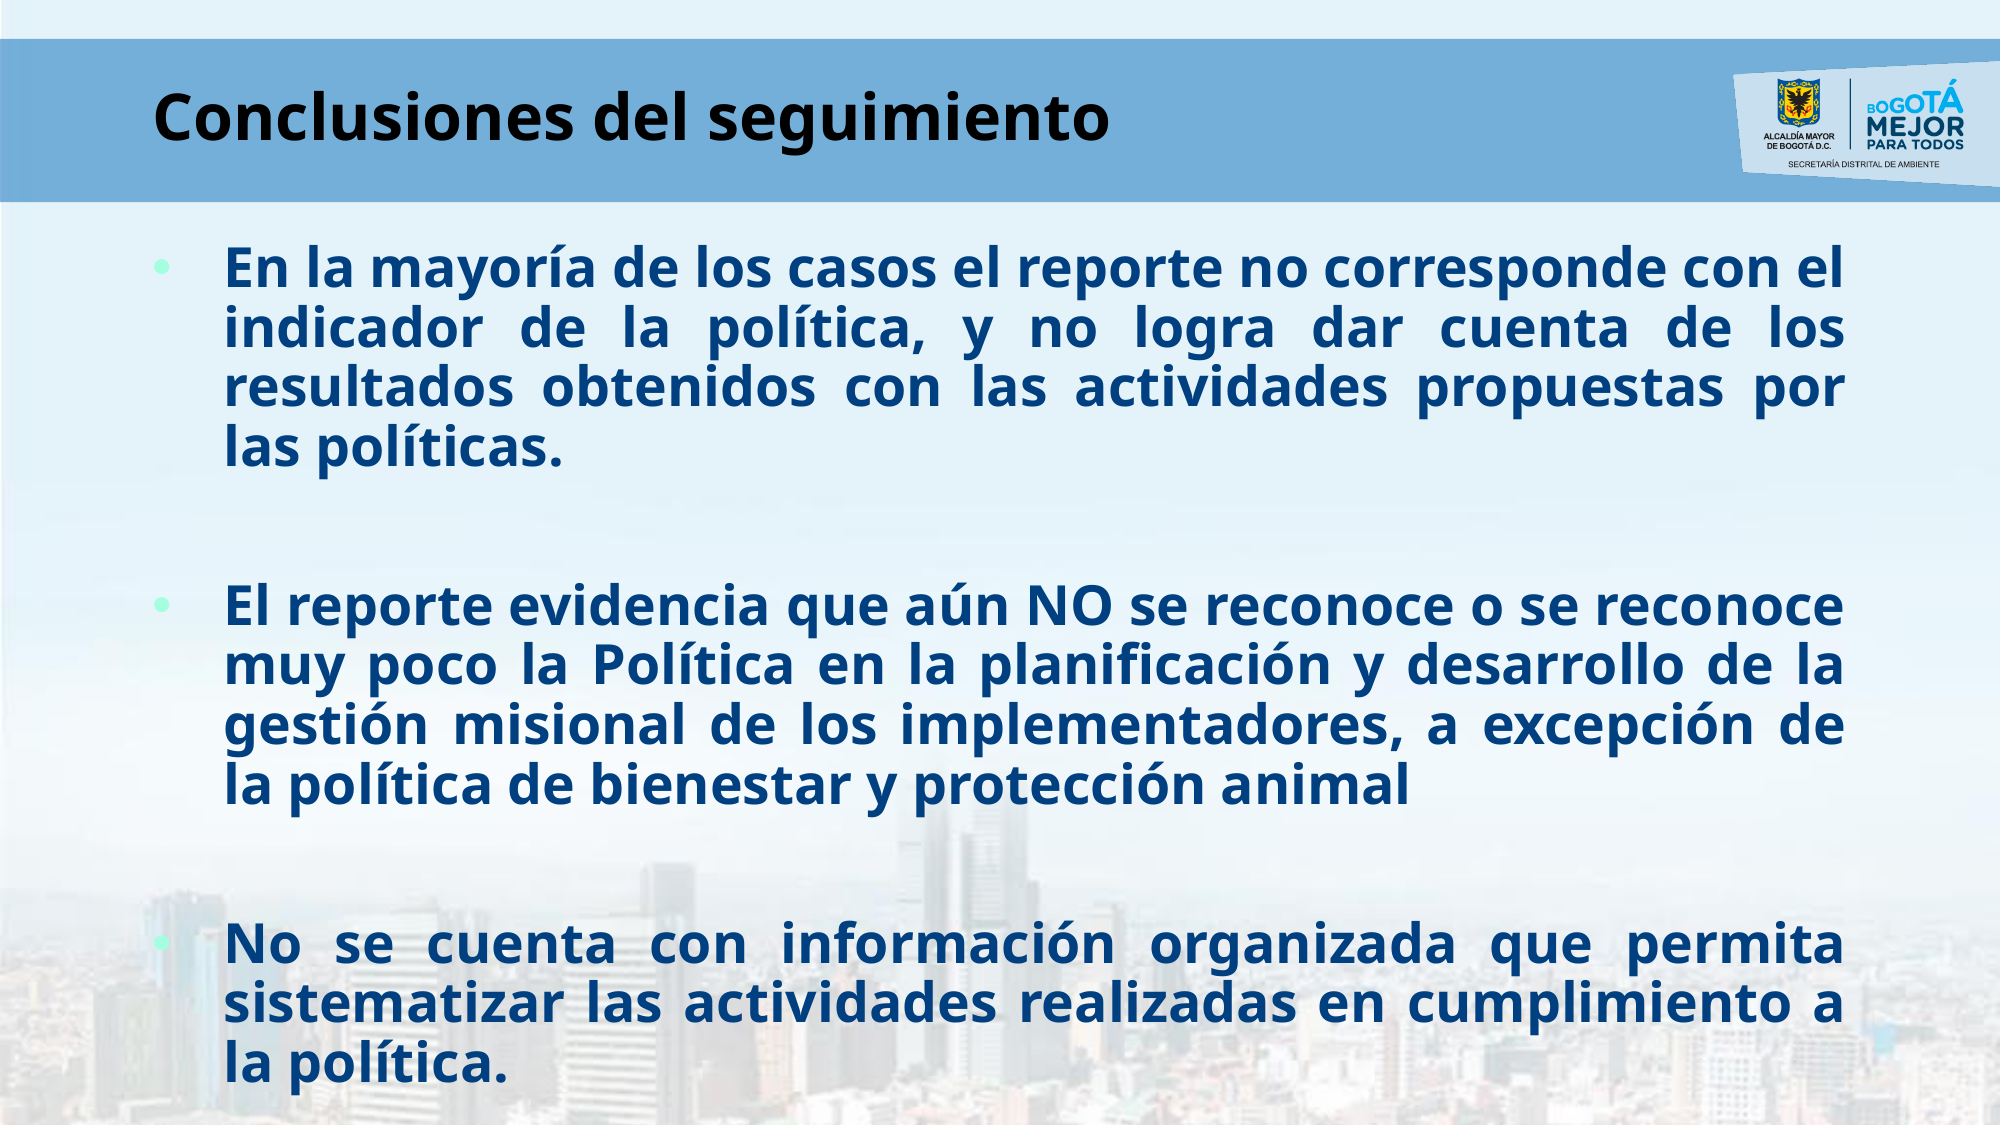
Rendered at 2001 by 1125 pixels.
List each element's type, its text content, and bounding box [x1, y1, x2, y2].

title Conclusiones del seguimiento [137, 59, 1863, 179]
picture [0, 0, 2000, 1125]
list En la mayoría de los casos el reporte no corresponde con el indicador de la política, y no logra dar cuenta de los resultados obtenidos con las actividades propuestas por las políticas. El reporte evidencia que aún NO se reconoce o se reconoce muy poco la Política en la planificación y desarrollo de la gestión misional de los implementadores, a excepción de la política de bienestar y protección animal No se cuenta con información organizada que permita sistematizar las actividades realizadas en cumplimiento a la política. [137, 232, 1863, 1125]
